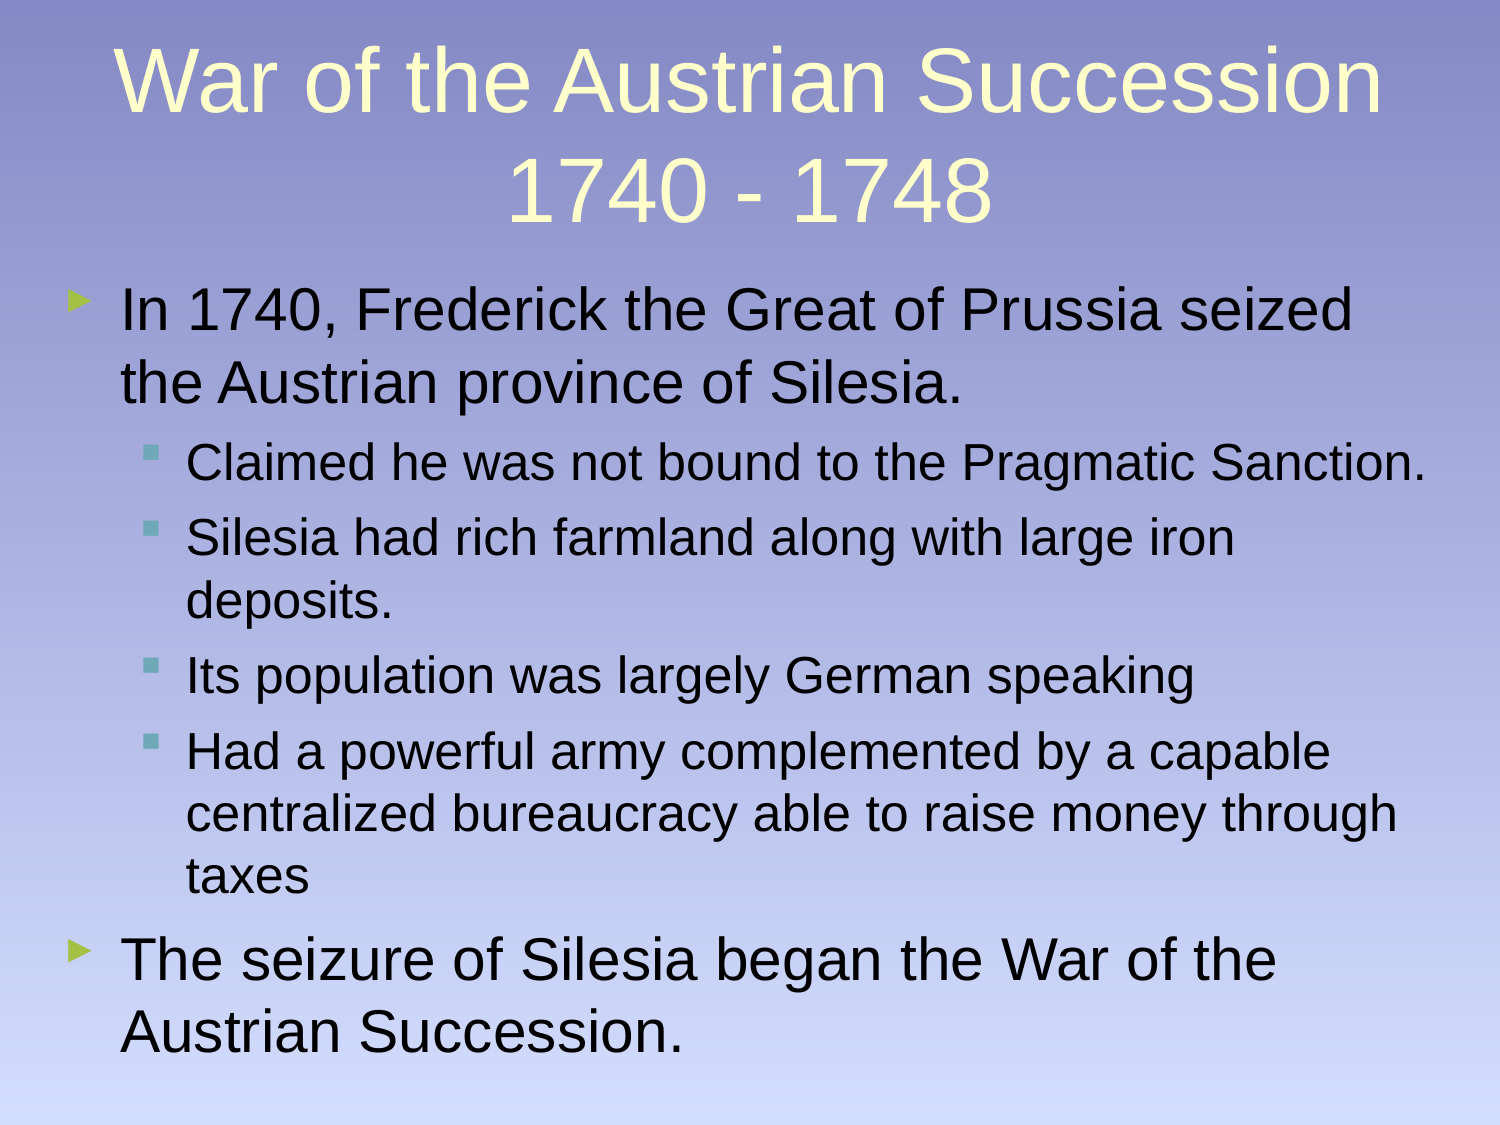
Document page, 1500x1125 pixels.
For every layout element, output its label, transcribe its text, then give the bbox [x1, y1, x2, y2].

title War of the Austrian Succession 1740 - 1748 [49, 37, 1451, 225]
list In 1740, Frederick the Great of Prussia seized the Austrian province of Silesia. Claimed he was not bound to the Pragmatic Sanction. Silesia had rich farmland along with large iron deposits. Its population was largely German speaking Had a powerful army complemented by a capable centralized bureaucracy able to raise money through taxes The seizure of Silesia began the War of the Austrian Succession. [49, 262, 1451, 1088]
